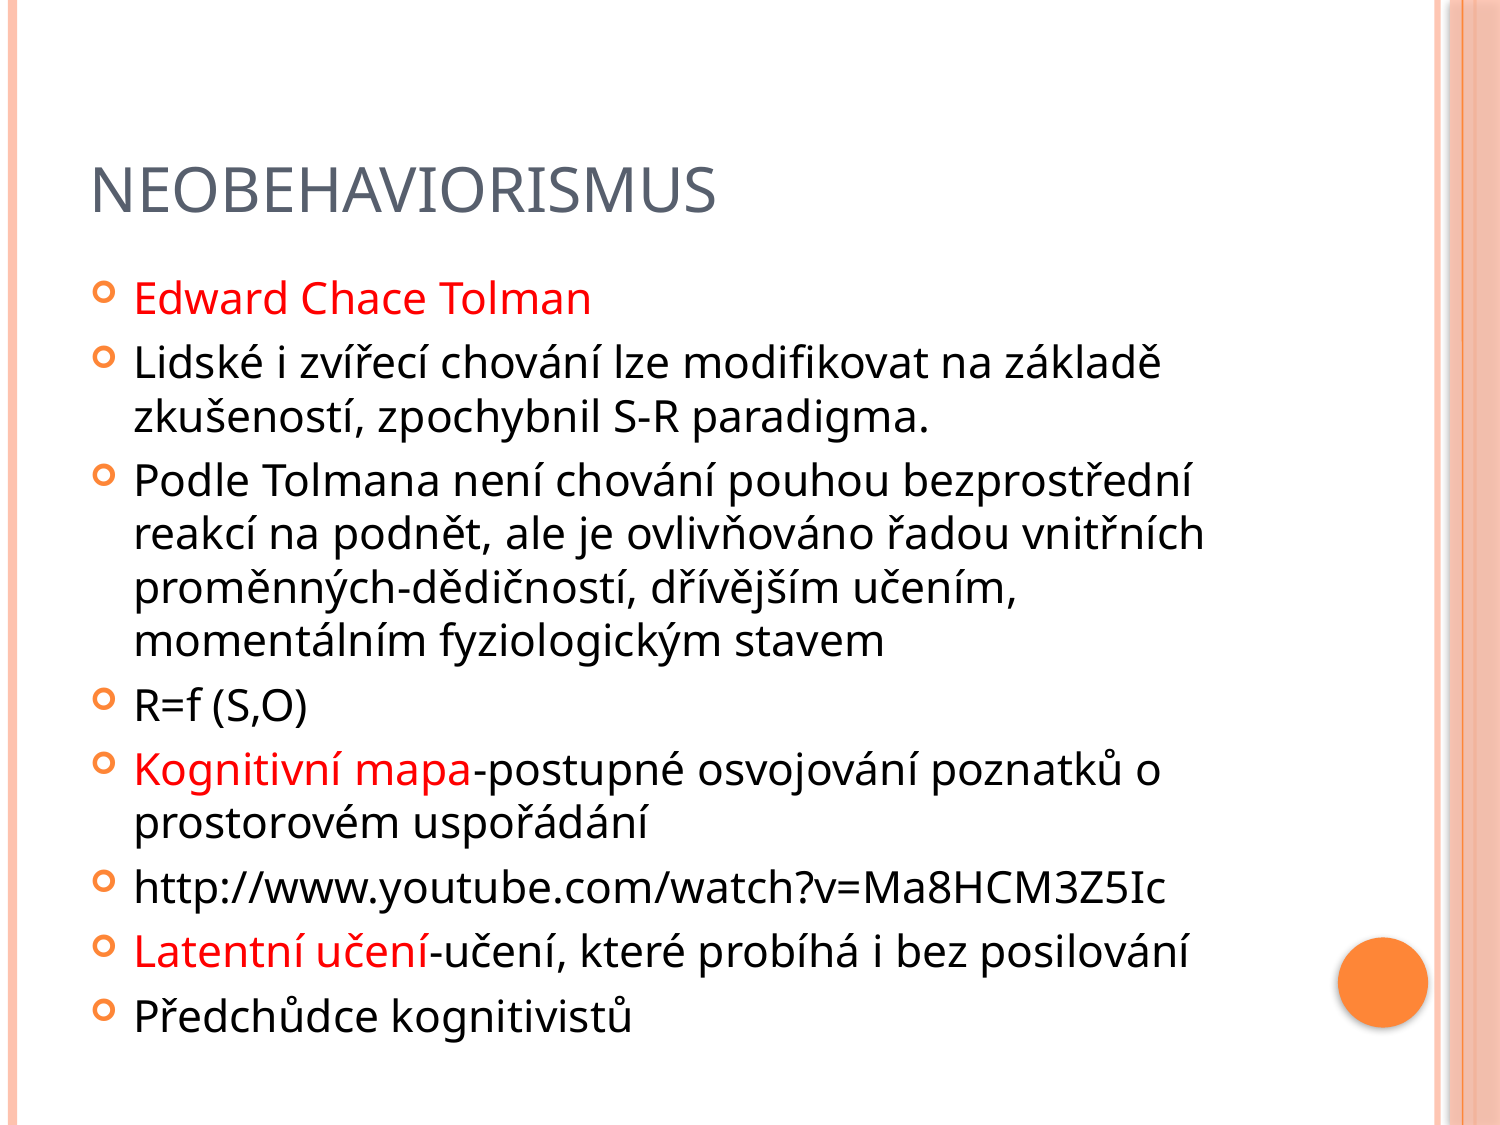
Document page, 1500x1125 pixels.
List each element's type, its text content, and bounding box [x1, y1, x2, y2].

list Edward Chace Tolman Lidské i zvířecí chování lze modifikovat na základě zkušeností, zpochybnil S-R paradigma. Podle Tolmana není chování pouhou bezprostřední reakcí na podnět, ale je ovlivňováno řadou vnitřních proměnných-dědičností, dřívějším učením, momentálním fyziologickým stavem R=f (S,O) Kognitivní mapa-postupné osvojování poznatků o prostorovém uspořádání http://www.youtube.com/watch?v=Ma8HCM3Z5Ic Latentní učení-učení, které probíhá i bez posilování Předchůdce kognitivistů [74, 262, 1301, 1063]
title Neobehaviorismus [75, 45, 1300, 233]
